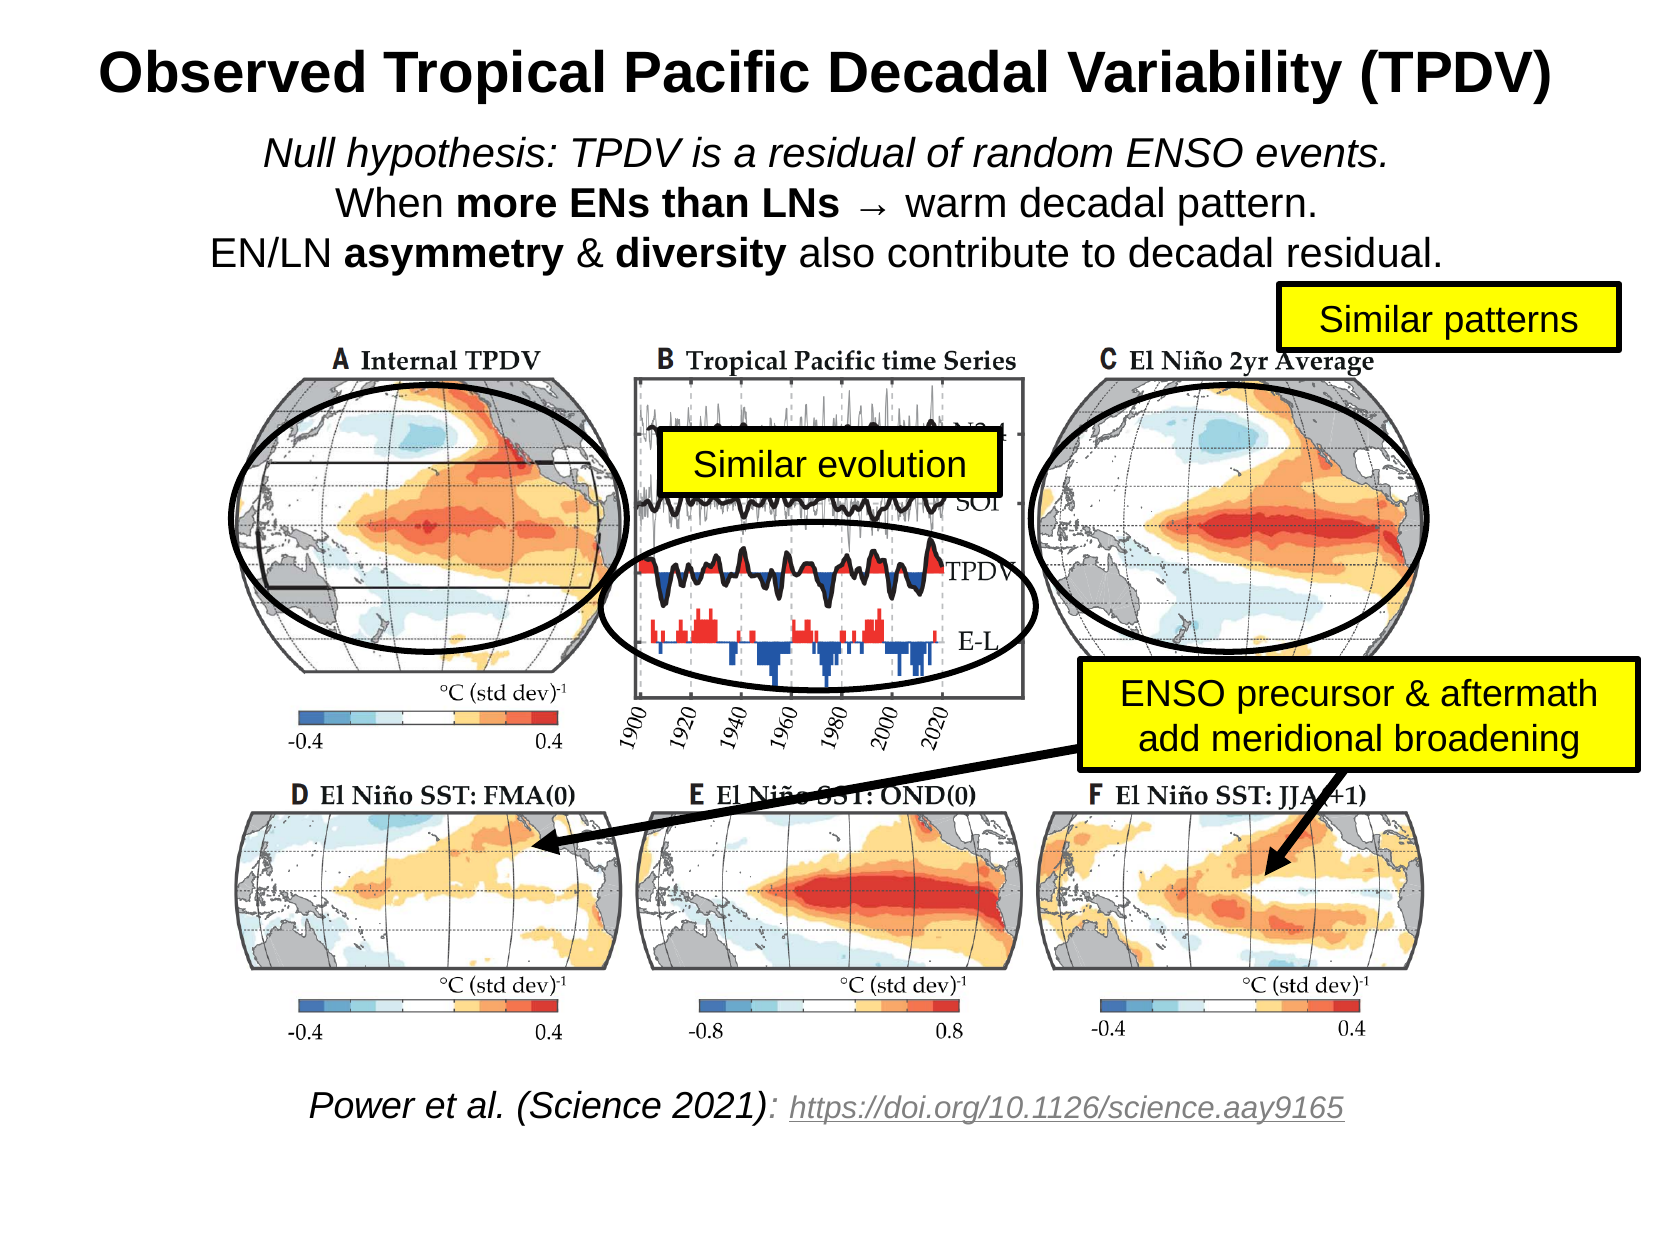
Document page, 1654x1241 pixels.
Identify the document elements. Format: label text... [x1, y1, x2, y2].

text_box Null hypothesis: TPDV is a residual of random ENSO events. When more ENs than LNs → warm decadal pattern. EN/LN asymmetry & diversity also contribute to decadal residual. [35, 125, 1619, 276]
text_box Power et al. (Science 2021): https://doi.org/10.1126/science.aay9165 [35, 1081, 1619, 1127]
text_box Similar patterns [1278, 284, 1620, 351]
text_box ENSO precursor & aftermath add meridional broadening [1432, 659, 1639, 770]
text_box Observed Tropical Pacific Decadal Variability (TPDV) [18, 24, 1635, 105]
picture [227, 343, 1427, 1046]
